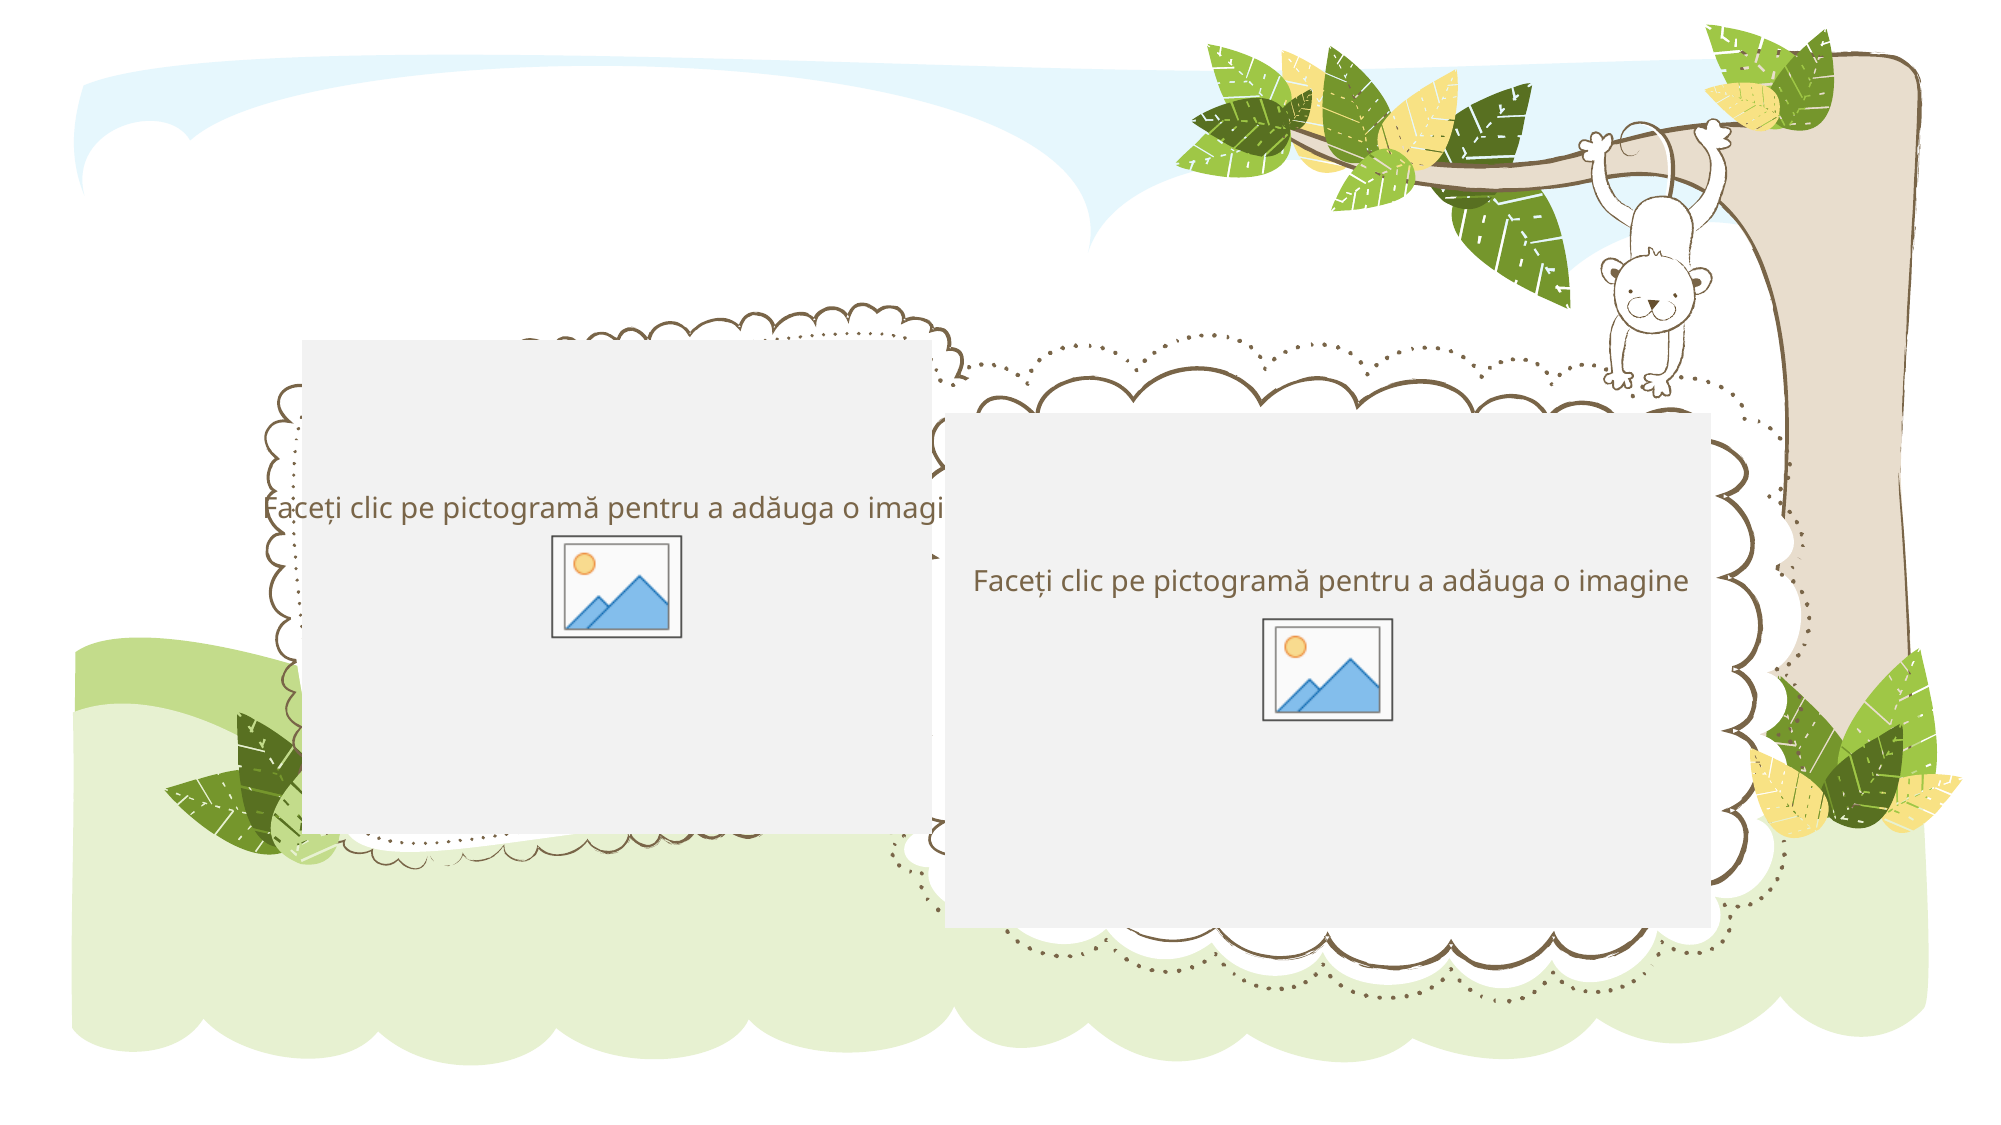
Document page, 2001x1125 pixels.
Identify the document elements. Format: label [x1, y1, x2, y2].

picture [301, 339, 933, 834]
picture [944, 412, 1711, 928]
